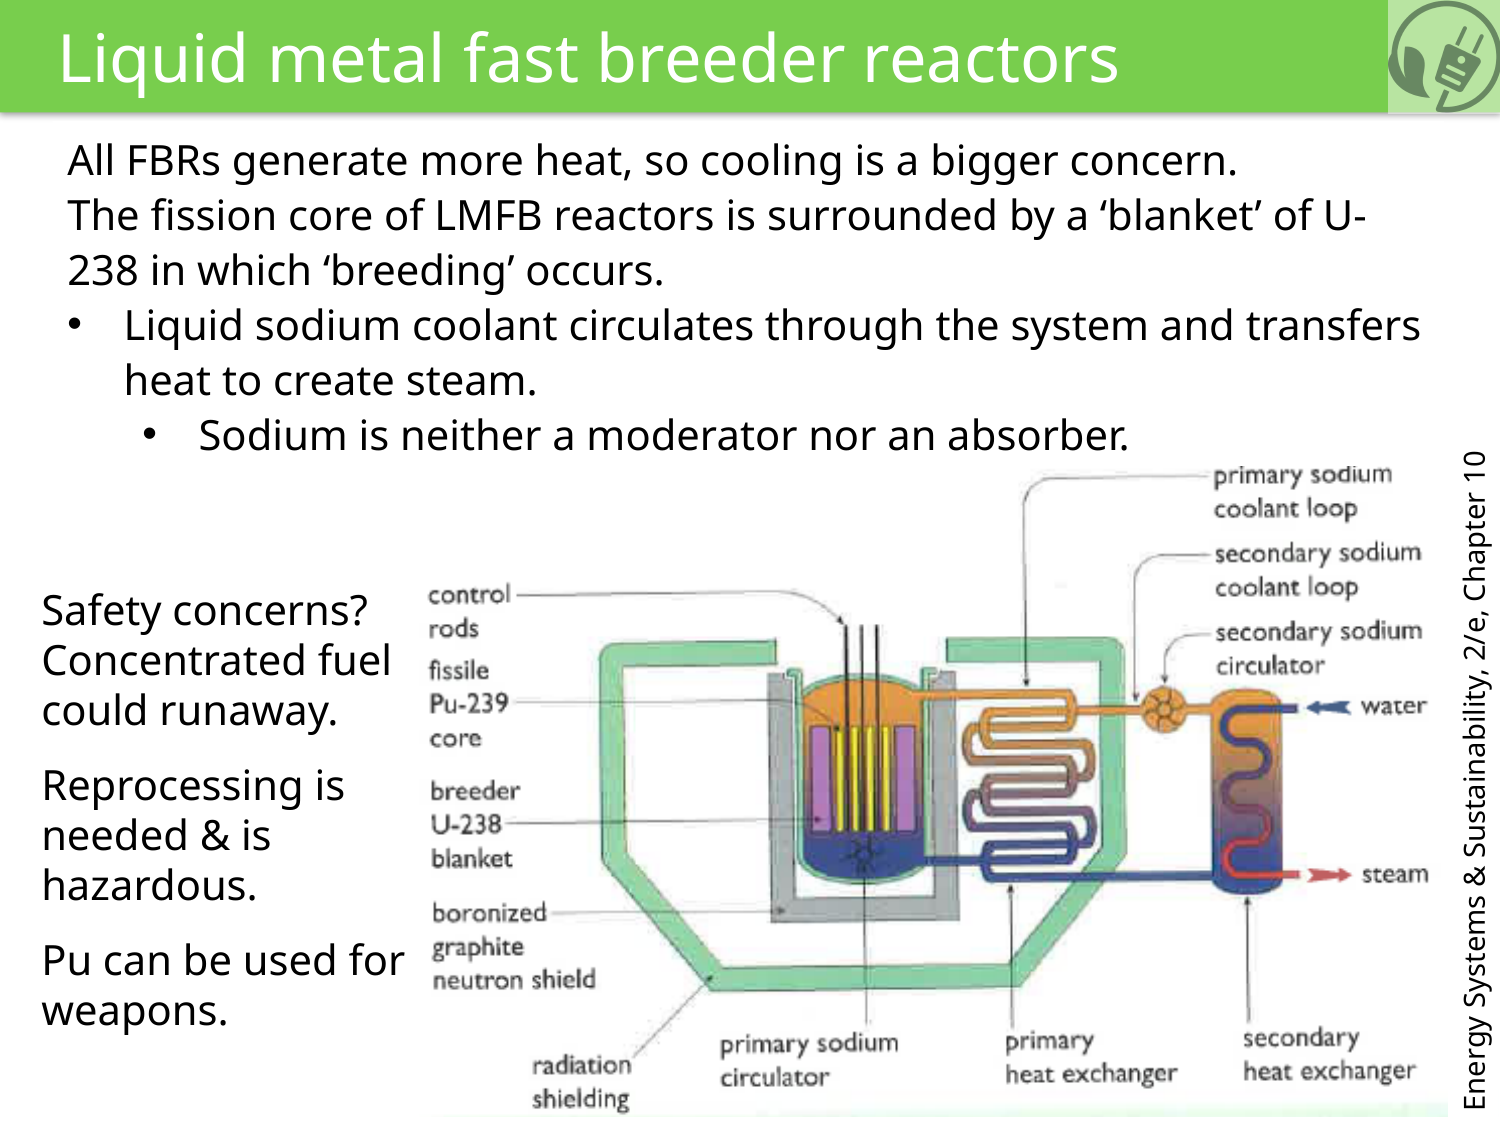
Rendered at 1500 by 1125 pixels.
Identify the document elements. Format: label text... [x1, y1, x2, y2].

picture [394, 437, 1500, 1117]
text_box Safety concerns? Concentrated fuel could runaway. Reprocessing is needed & is hazardous. Pu can be used for weapons. [26, 576, 389, 1042]
picture [1387, 0, 1500, 115]
text_box Liquid metal fast breeder reactors [42, 8, 1137, 103]
text_box All FBRs generate more heat, so cooling is a bigger concern. The fission core of LMFB reactors is surrounded by a ‘blanket’ of U-238 in which ‘breeding’ occurs. Liquid sodium coolant circulates through the system and transfers heat to create steam. Sodium is neither a moderator nor an absorber. [52, 121, 1445, 466]
text_box [0, 0, 1385, 113]
